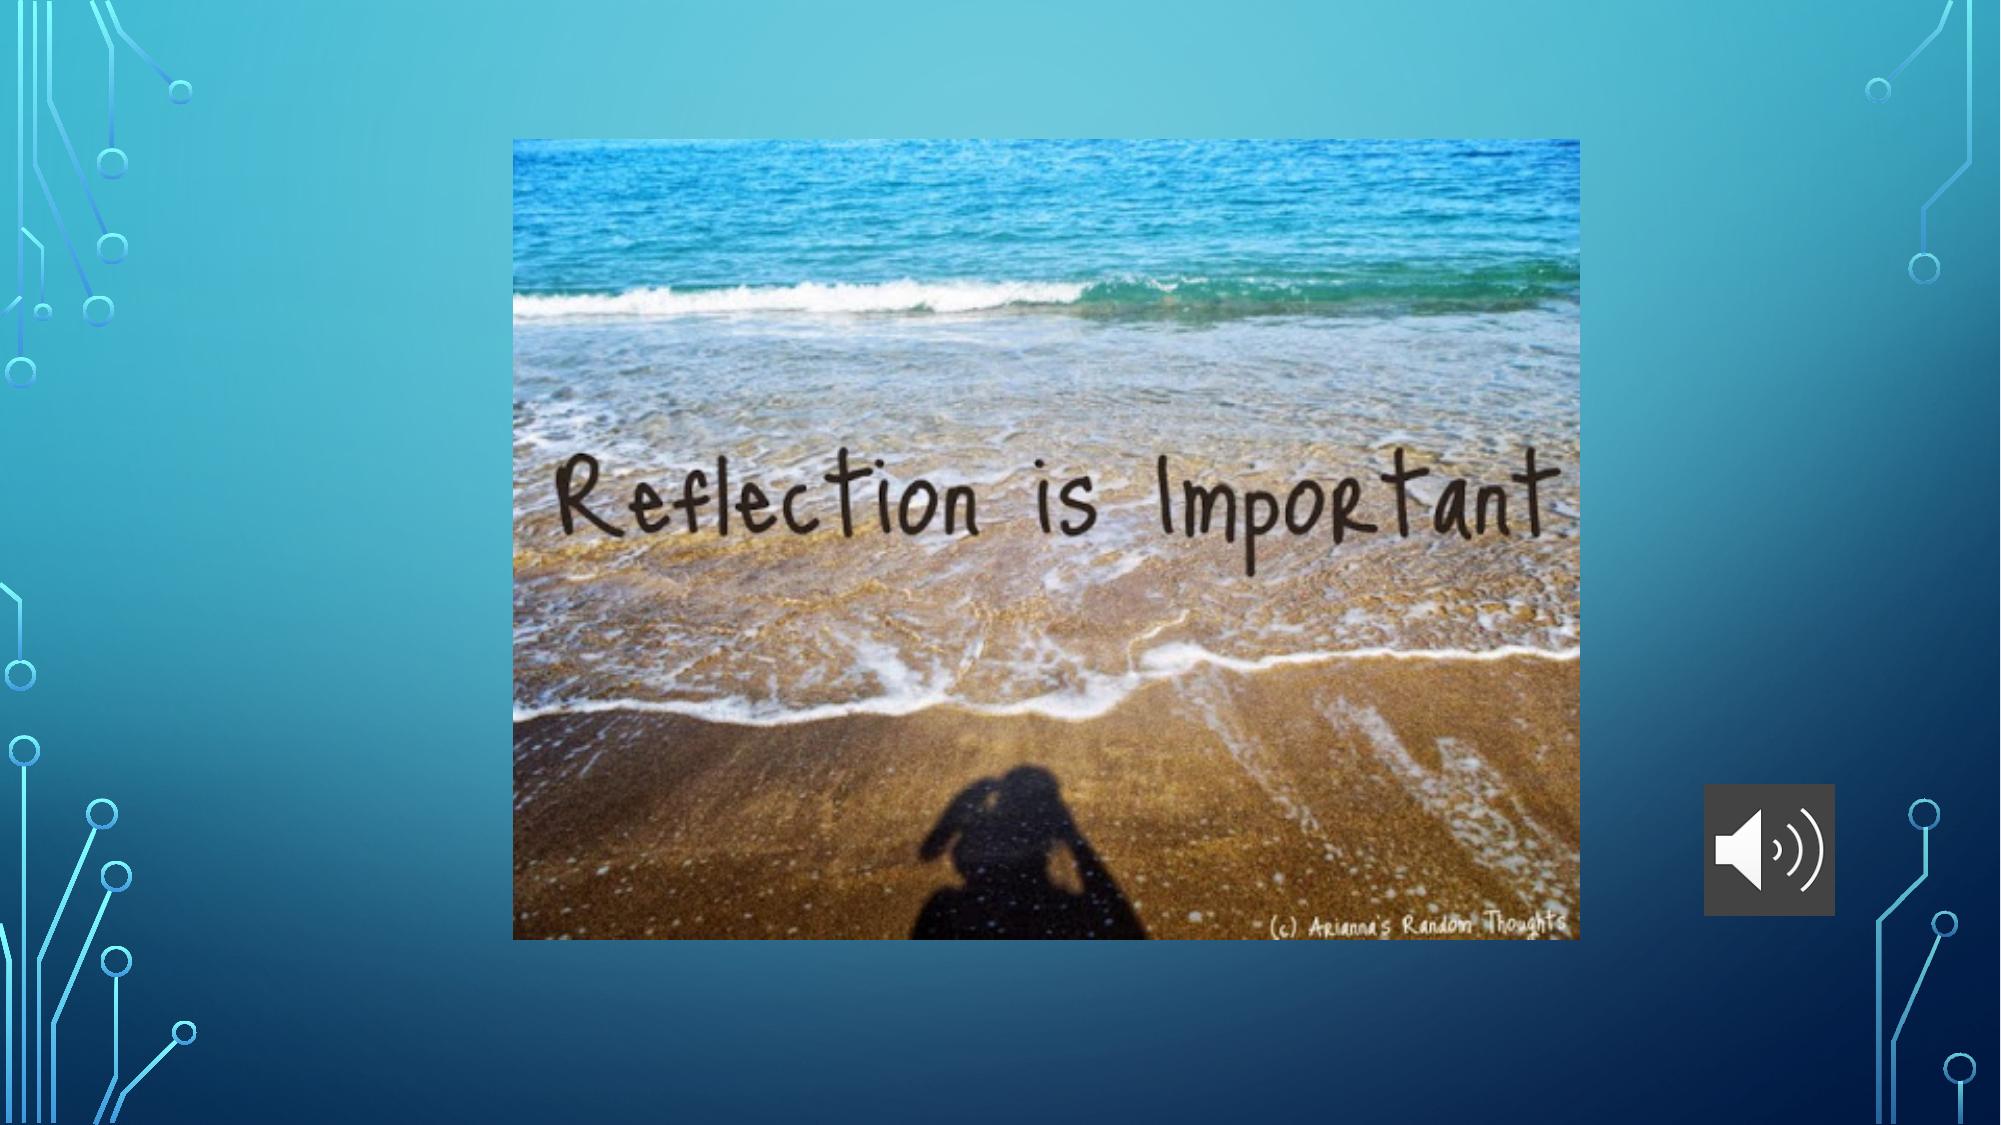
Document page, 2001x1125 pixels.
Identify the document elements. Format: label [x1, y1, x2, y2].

picture [512, 139, 1580, 940]
picture [1702, 782, 1837, 917]
